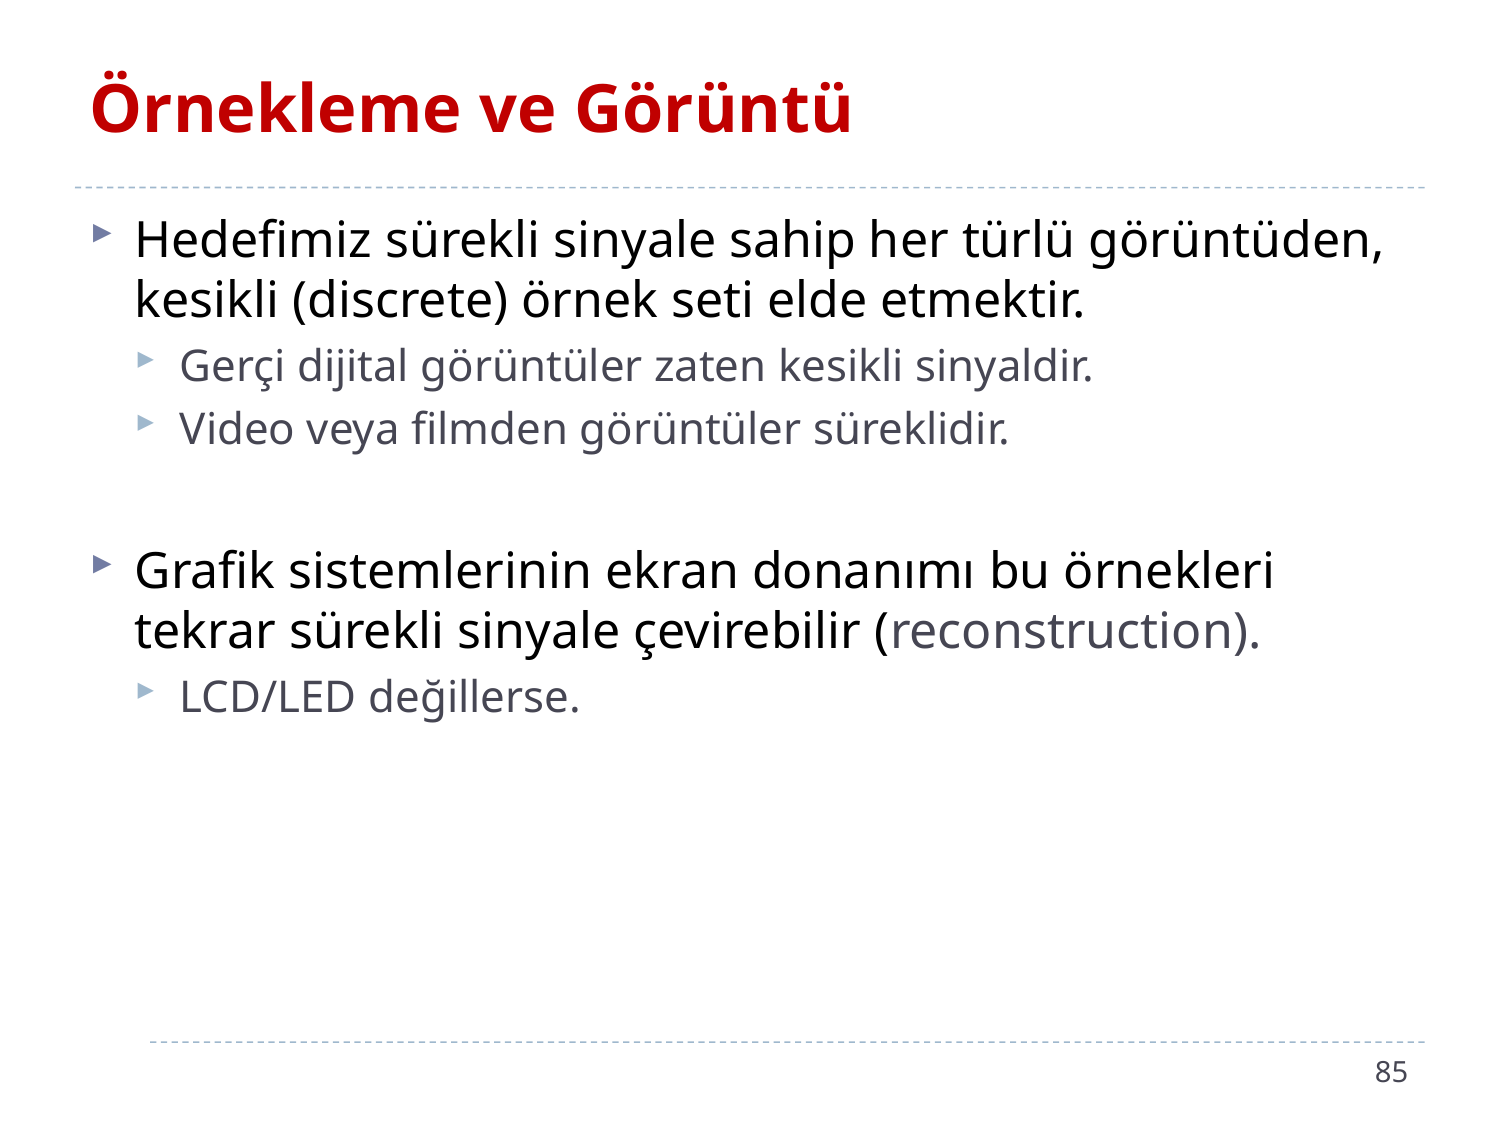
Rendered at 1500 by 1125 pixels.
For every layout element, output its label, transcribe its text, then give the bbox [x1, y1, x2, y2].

title Örnekleme ve Görüntü [75, 24, 1425, 188]
slide_number 85 [1074, 1045, 1424, 1106]
list Hedefimiz sürekli sinyale sahip her türlü görüntüden, kesikli (discrete) örnek seti elde etmektir. Gerçi dijital görüntüler zaten kesikli sinyaldir. Video veya filmden görüntüler süreklidir. Grafik sistemlerinin ekran donanımı bu örnekleri tekrar sürekli sinyale çevirebilir (reconstruction). LCD/LED değillerse. [75, 200, 1425, 1010]
